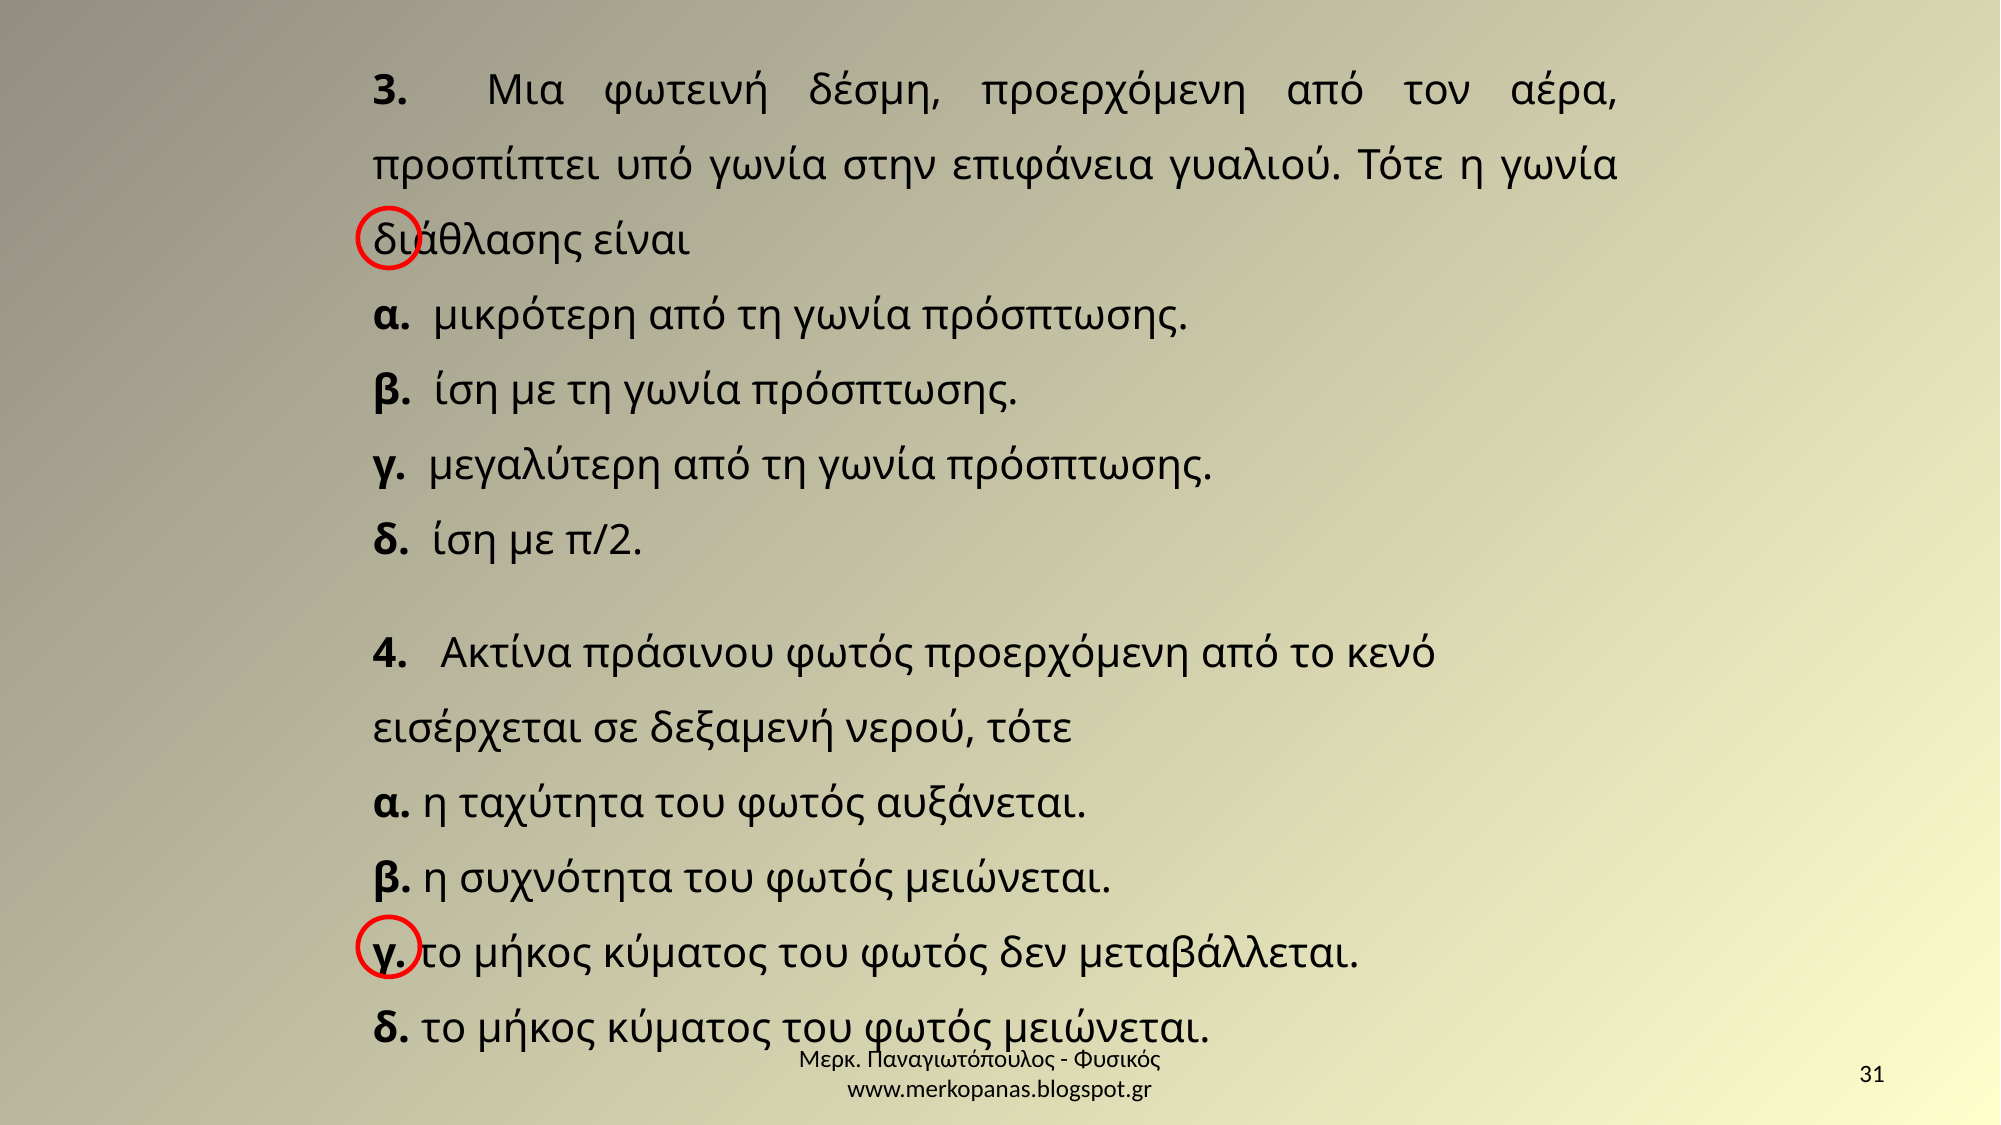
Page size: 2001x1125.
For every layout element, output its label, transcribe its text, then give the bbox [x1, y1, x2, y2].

footer Μερκ. Παναγιωτόπουλος - Φυσικός www.merkopanas.blogspot.gr [683, 1059, 1317, 1103]
text_box [357, 916, 421, 977]
slide_number 31 [1433, 1042, 1900, 1103]
text_box 3. Μια φωτεινή δέσμη, προερχόμενη από τον αέρα, προσπίπτει υπό γωνία στην επιφάνεια γυαλιού. Τότε η γωνία διάθλασης είναι α. μικρότερη από τη γωνία πρόσπτωσης. β. ίση με τη γωνία πρόσπτωσης. γ. μεγαλύτερη από τη γωνία πρόσπτωσης. δ. ίση με π/2. 4. Ακτίνα πράσινου φωτός προερχόμενη από το κενό εισέρχεται σε δεξαμενή νερού, τότε α. η ταχύτητα του φωτός αυξάνεται. β. η συχνότητα του φωτός μειώνεται. γ. το μήκος κύματος του φωτός δεν μεταβάλλεται. δ. το μήκος κύματος του φωτός μειώνεται. [357, 30, 1634, 1059]
text_box [357, 208, 421, 268]
